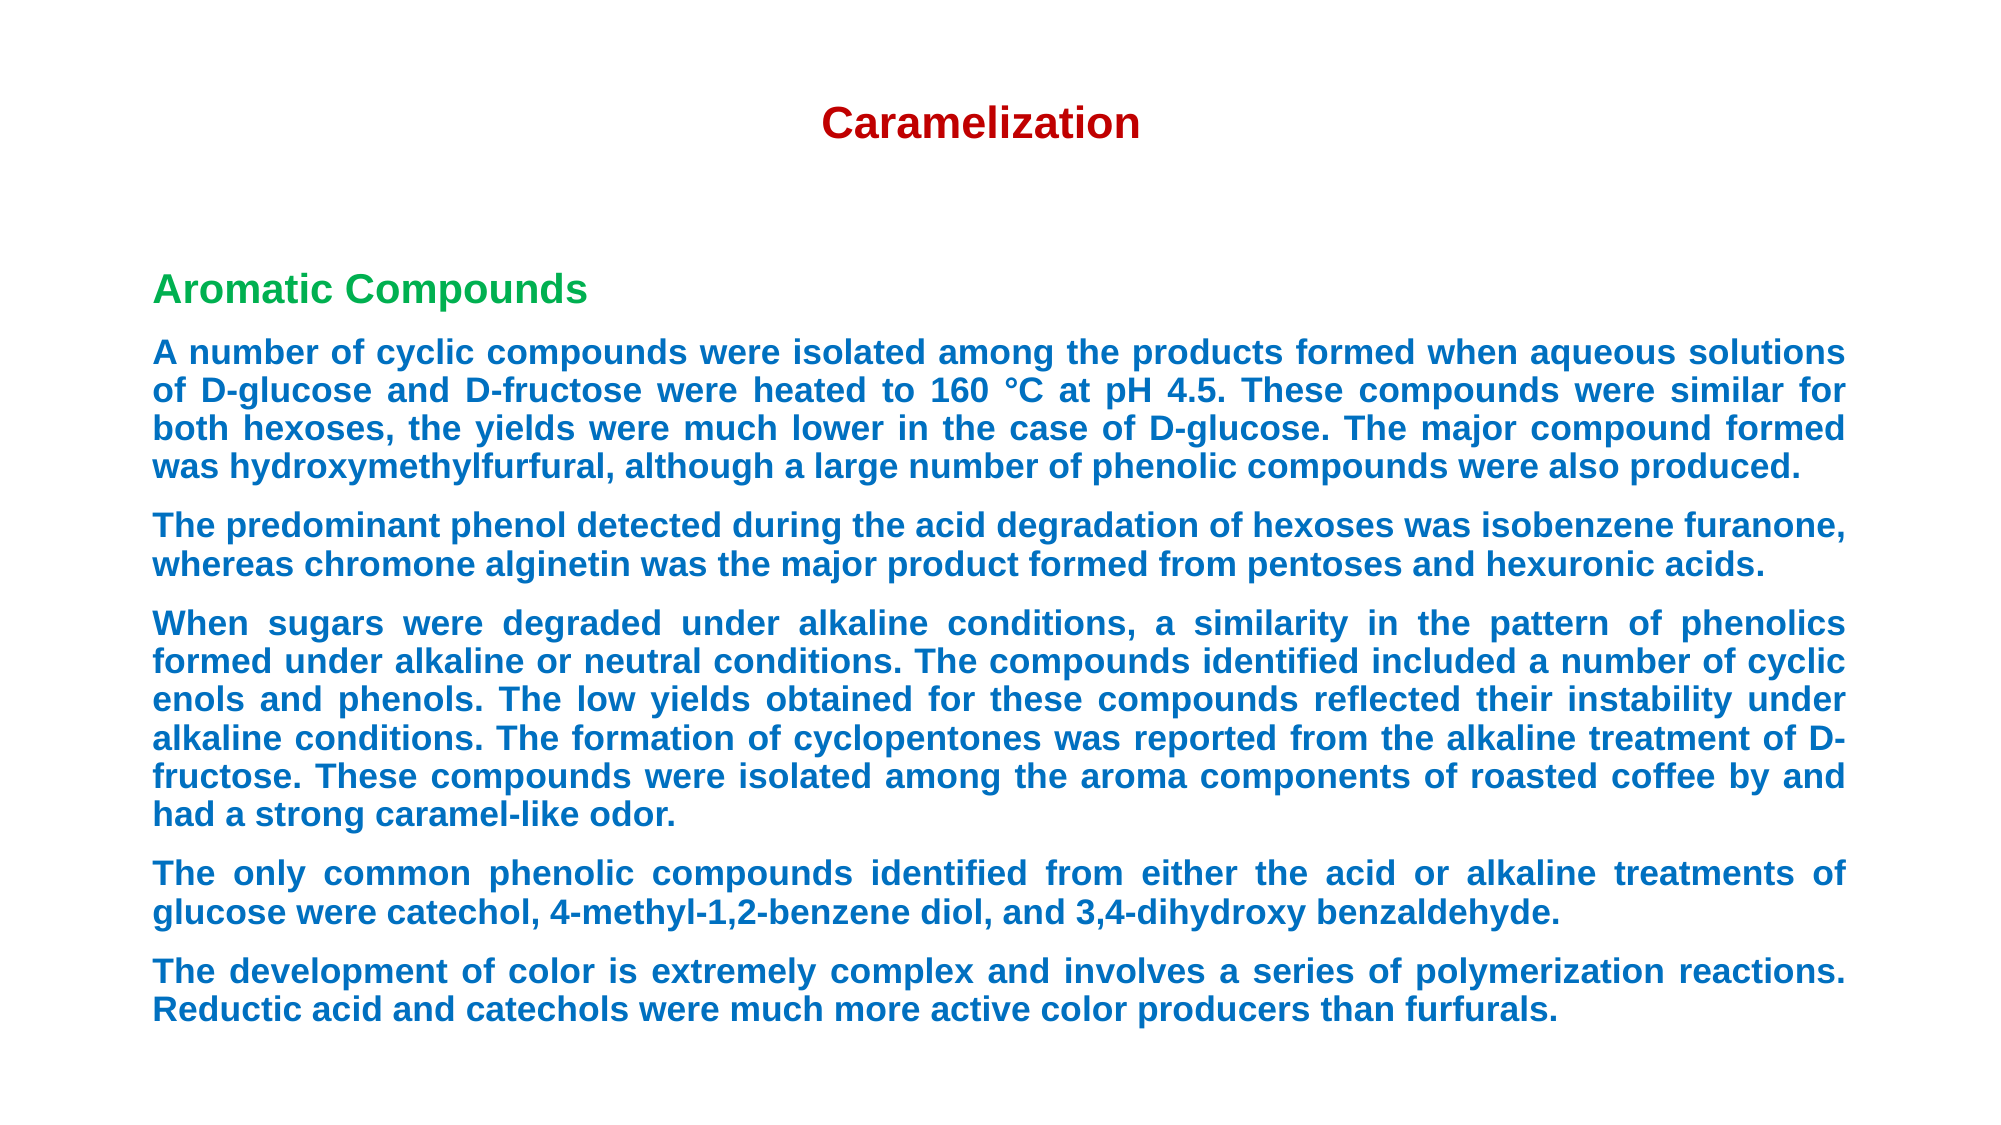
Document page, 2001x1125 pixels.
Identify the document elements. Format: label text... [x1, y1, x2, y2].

list Aromatic Compounds A number of cyclic compounds were isolated among the products formed when aqueous solutions of D-glucose and D-fructose were heated to 160 °C at pH 4.5. These compounds were similar for both hexoses, the yields were much lower in the case of D-glucose. The major compound formed was hydroxymethylfurfural, although a large number of phenolic compounds were also produced. The predominant phenol detected during the acid degradation of hexoses was isobenzene furanone, whereas chromone alginetin was the major product formed from pentoses and hexuronic acids. When sugars were degraded under alkaline conditions, a similarity in the pattern of phenolics formed under alkaline or neutral conditions. The compounds identified included a number of cyclic enols and phenols. The low yields obtained for these compounds reflected their instability under alkaline conditions. The formation of cyclopentones was reported from the alkaline treatment of D-fructose. These compounds were isolated among the aroma components of roasted coffee by and had a strong caramel-like odor. The only common phenolic compounds identified from either the acid or alkaline treatments of glucose were catechol, 4-methyl-1,2-benzene diol, and 3,4-dihydroxy benzaldehyde. The development of color is extremely complex and involves a series of polymerization reactions. Reductic acid and catechols were much more active color producers than furfurals. [137, 260, 1863, 1107]
title Caramelization [118, 42, 1844, 261]
